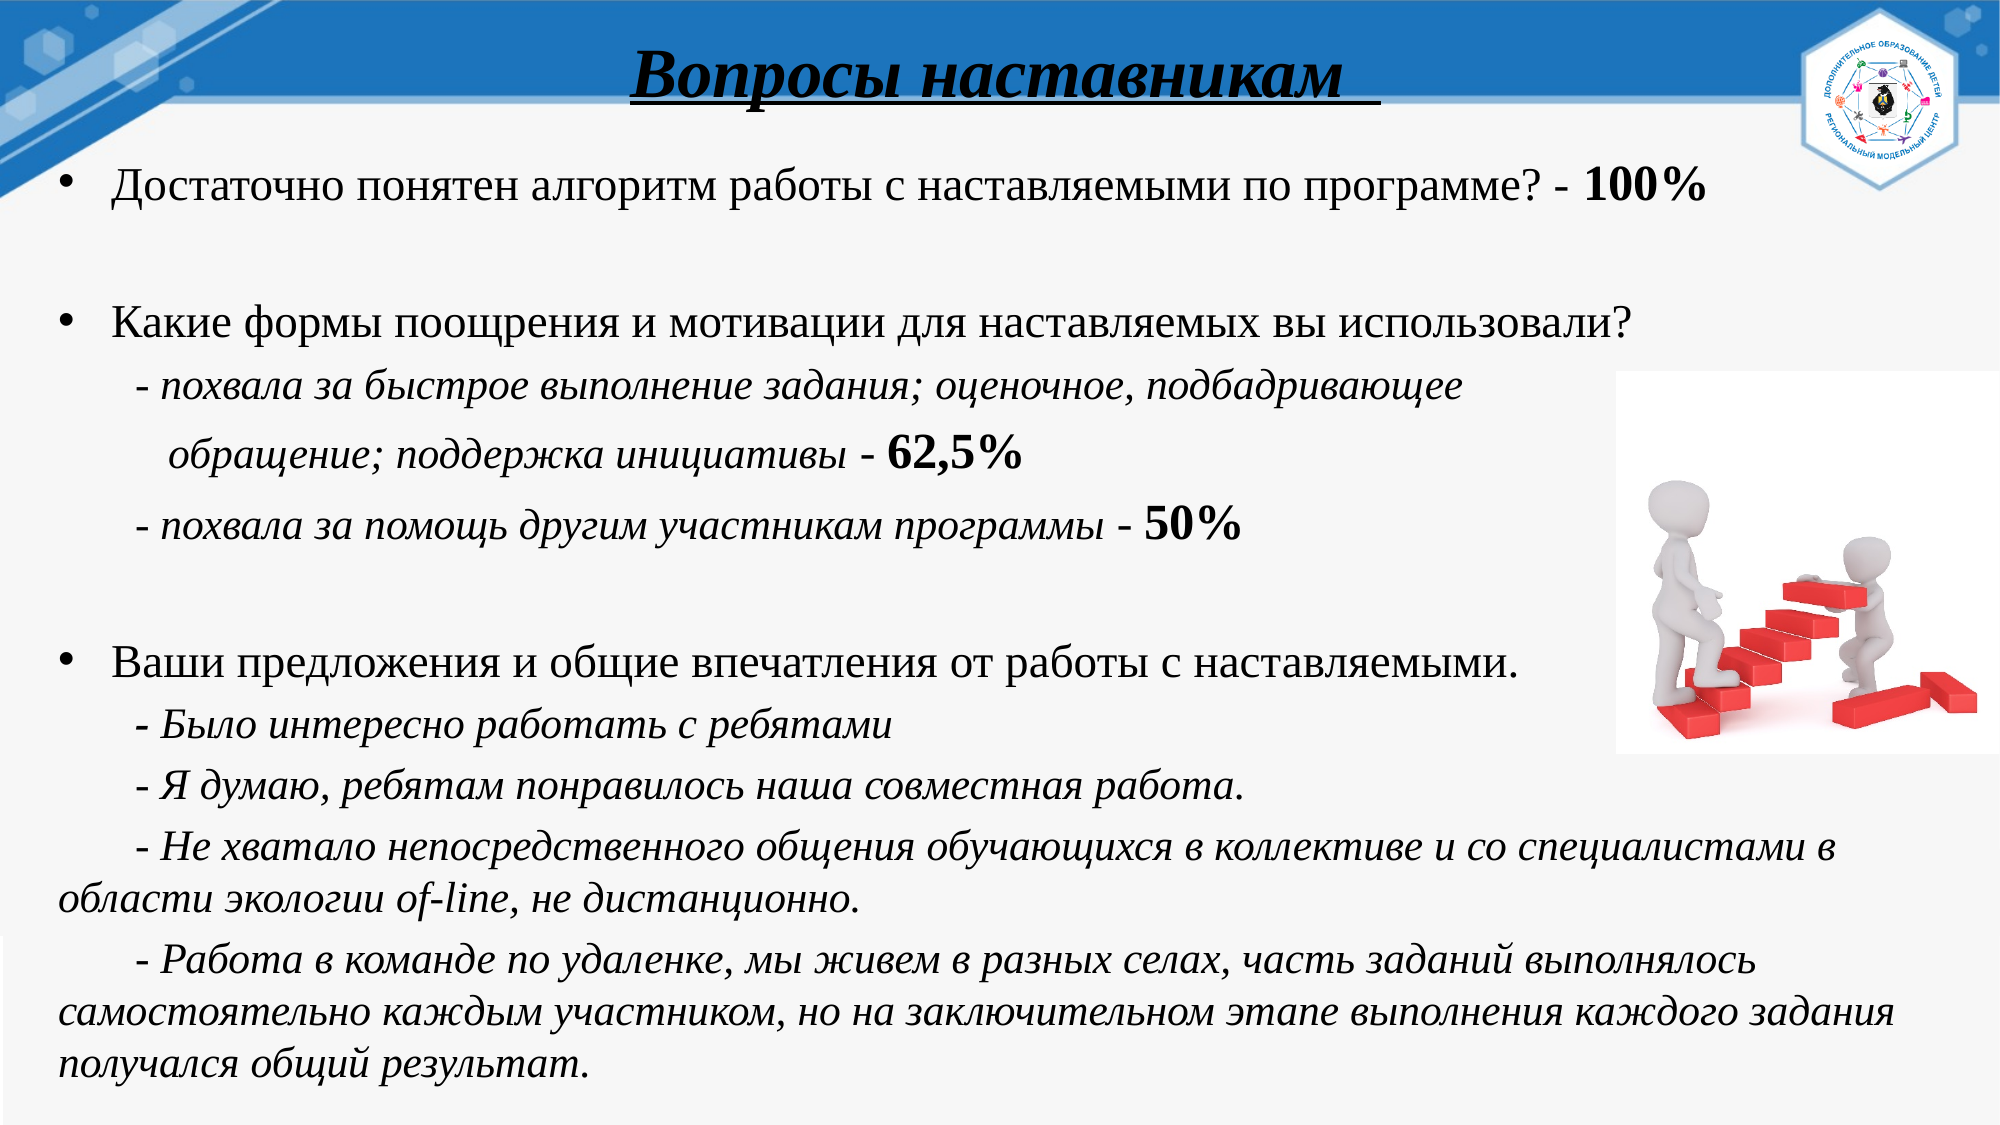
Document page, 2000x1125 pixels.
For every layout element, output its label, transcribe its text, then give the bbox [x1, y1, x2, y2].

list Вопросы наставникам Достаточно понятен алгоритм работы с наставляемыми по программе? - 100% Какие формы поощрения и мотивации для наставляемых вы использовали? - похвала за быстрое выполнение задания; оценочное, подбадривающее обращение; поддержка инициативы - 62,5% - похвала за помощь другим участникам программы - 50% Ваши предложения и общие впечатления от работы с наставляемыми. - Было интересно работать с ребятами - Я думаю, ребятам понравилось наша совместная работа. - Не хватало непосредственного общения обучающихся в коллективе и со специалистами в области экологии of-line, не дистанционно. - Работа в команде по удаленке, мы живем в разных селах, часть заданий выполнялось самостоятельно каждым участником, но на заключительном этапе выполнения каждого задания получался общий результат. [43, 19, 1969, 1106]
picture [0, 0, 2000, 1125]
